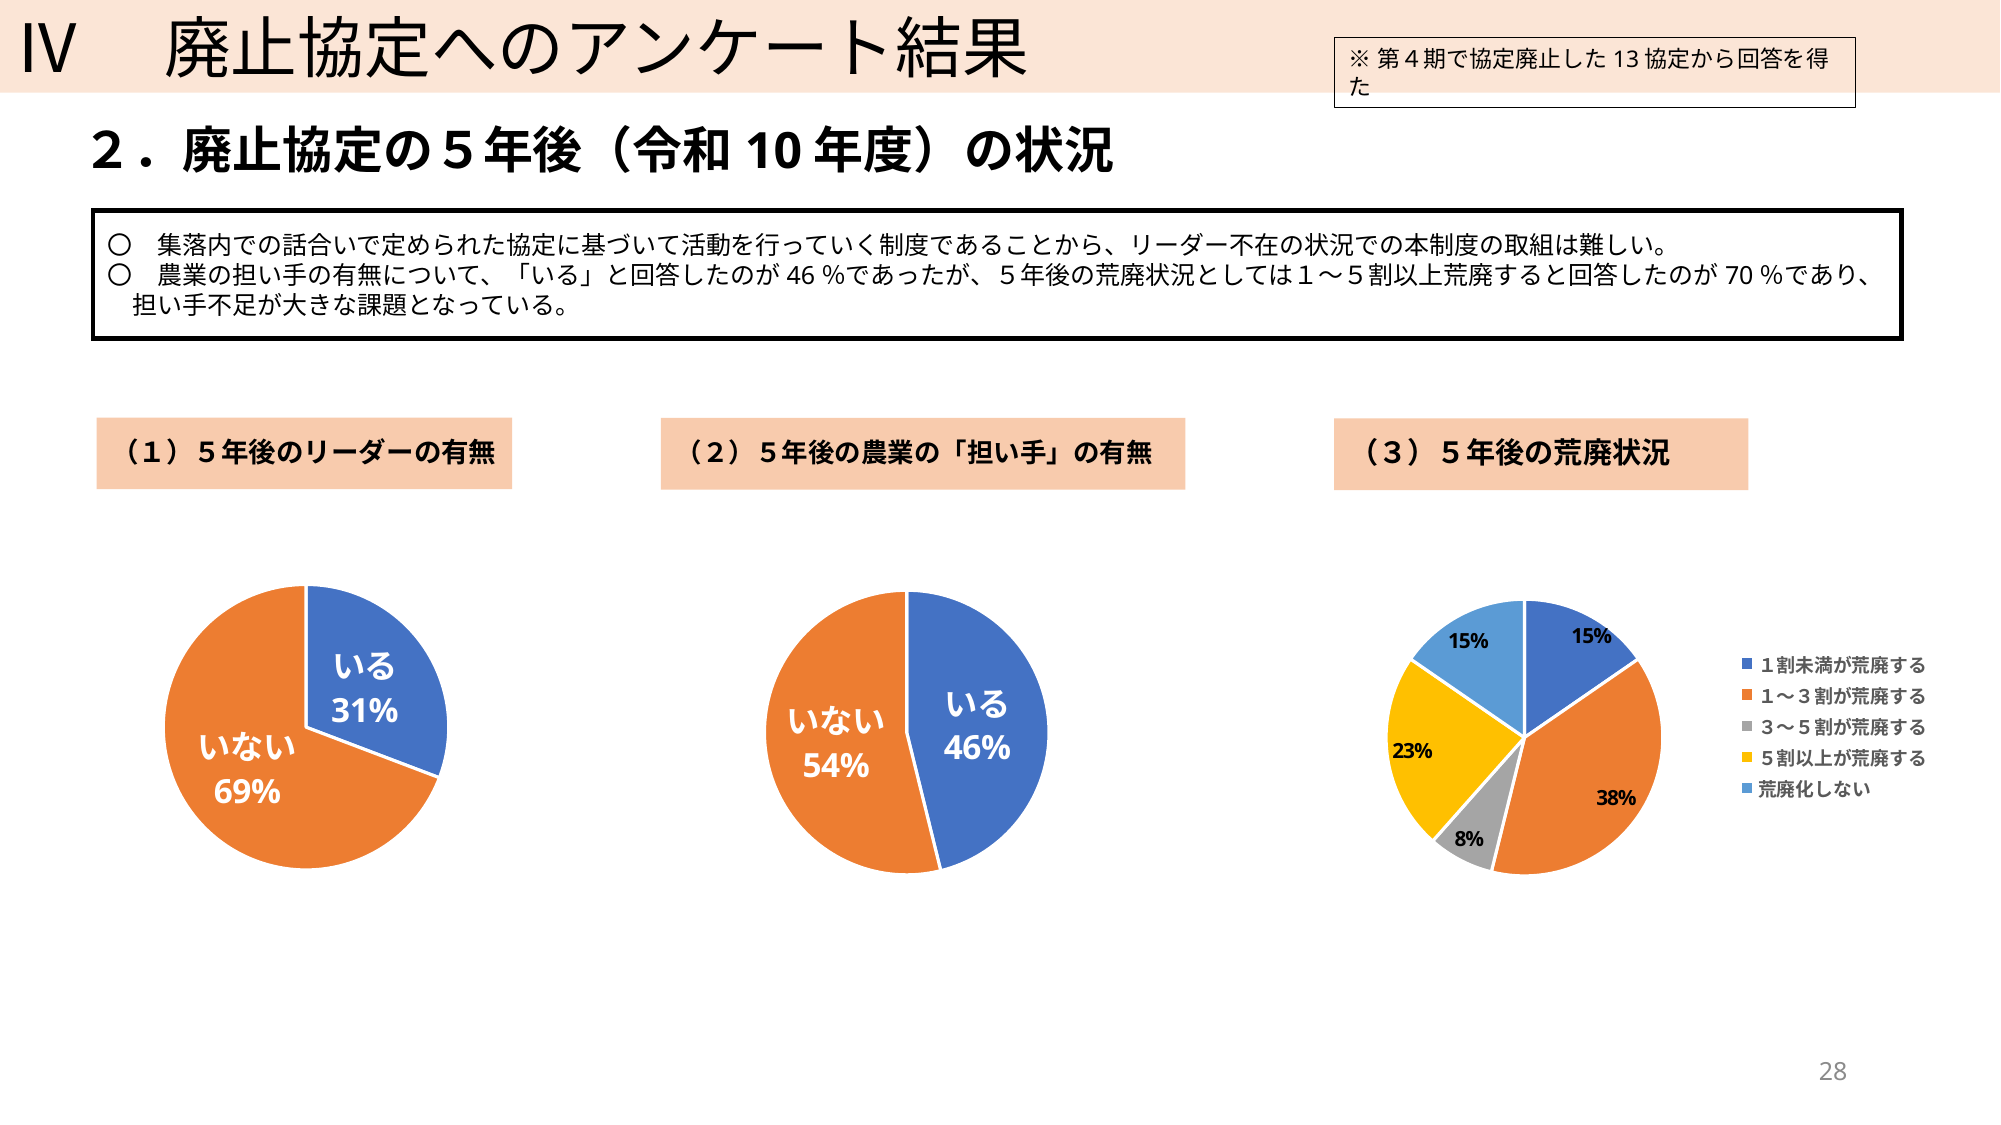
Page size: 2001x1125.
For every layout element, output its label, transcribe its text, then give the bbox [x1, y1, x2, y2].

slide_number 28 [1412, 1042, 1863, 1103]
text_box ２．廃止協定の５年後（令和10年度）の状況 [67, 116, 1459, 188]
text_box （１）５年後のリーダーの有無 [96, 417, 513, 490]
chart [67, 495, 2000, 955]
text_box ※第４期で協定廃止した13協定から回答を得た [1334, 37, 1856, 108]
text_box （２）５年後の農業の「担い手」の有無 [660, 417, 1186, 490]
text_box 〇 集落内での話合いで定められた協定に基づいて活動を行っていく制度であることから、リーダー不在の状況での本制度の取組は難しい。 〇 農業の担い手の有無について、「いる」と回答したのが46％であったが、５年後の荒廃状況としては１～５割以上荒廃すると回答したのが70％であり、 担い手不足が大きな課題となっている。 [92, 209, 1902, 340]
text_box （３）５年後の荒廃状況 [1334, 418, 1749, 491]
text_box Ⅳ 廃止協定へのアンケート結果 [0, 0, 2000, 93]
